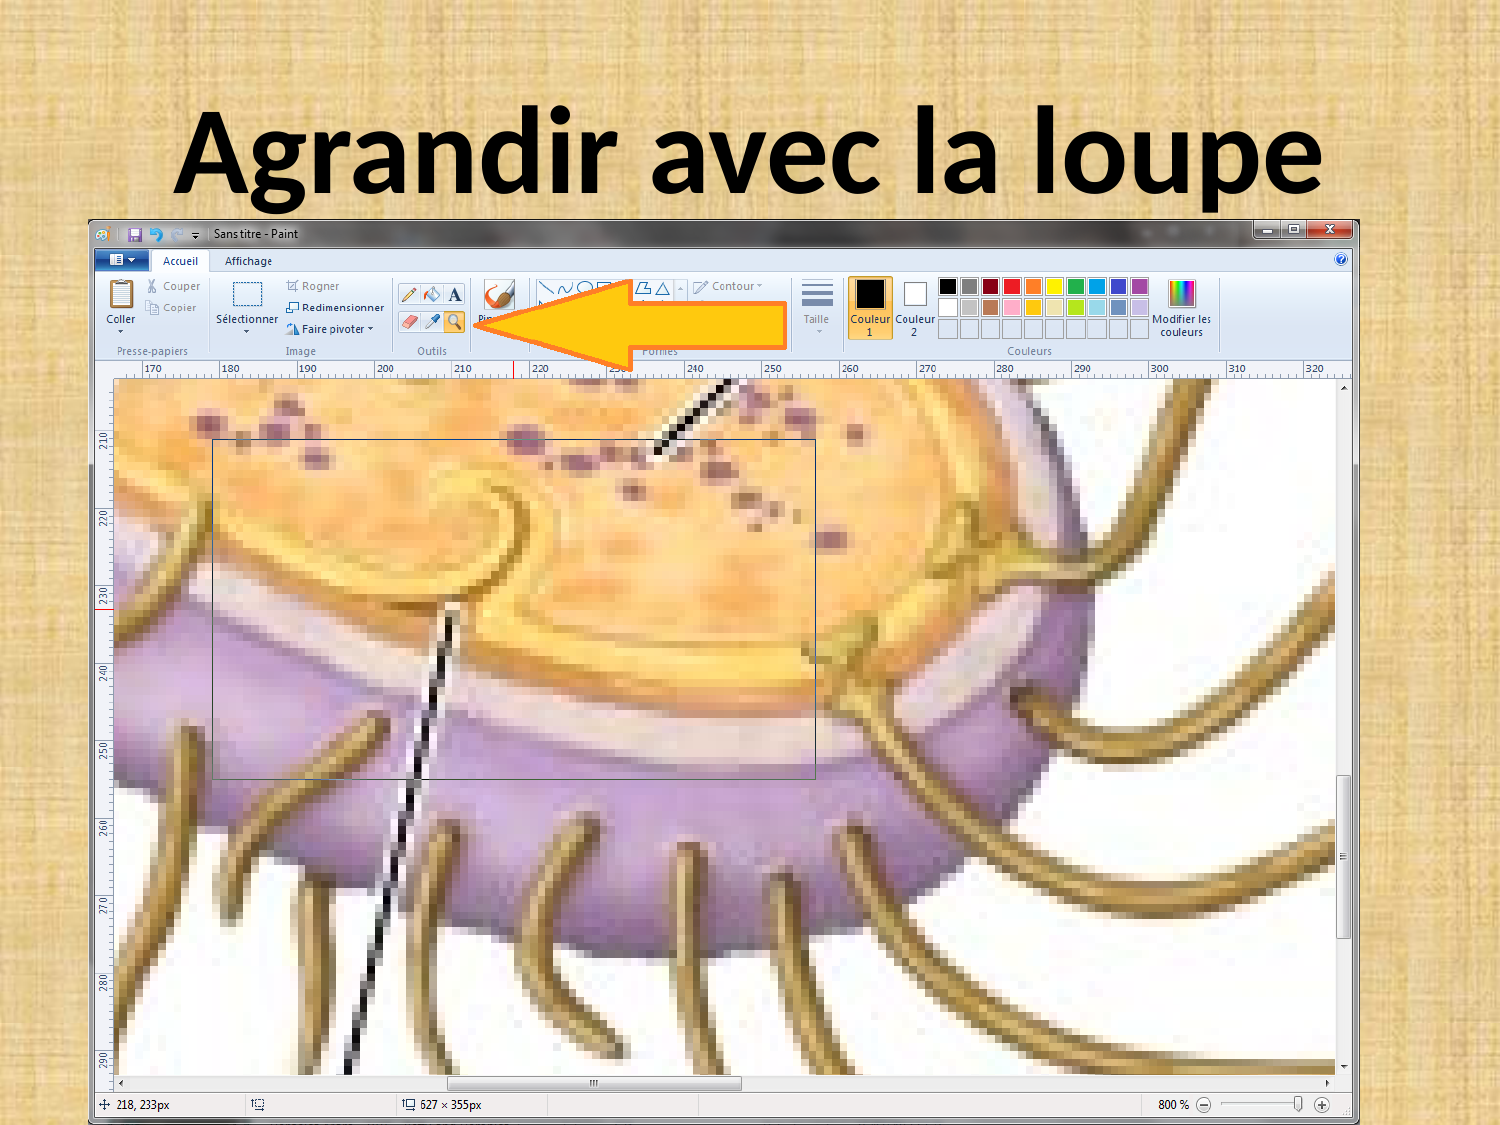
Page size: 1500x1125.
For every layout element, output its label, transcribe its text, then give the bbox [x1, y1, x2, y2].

title Agrandir avec la loupe [112, 42, 1388, 244]
picture [0, 0, 1500, 1125]
